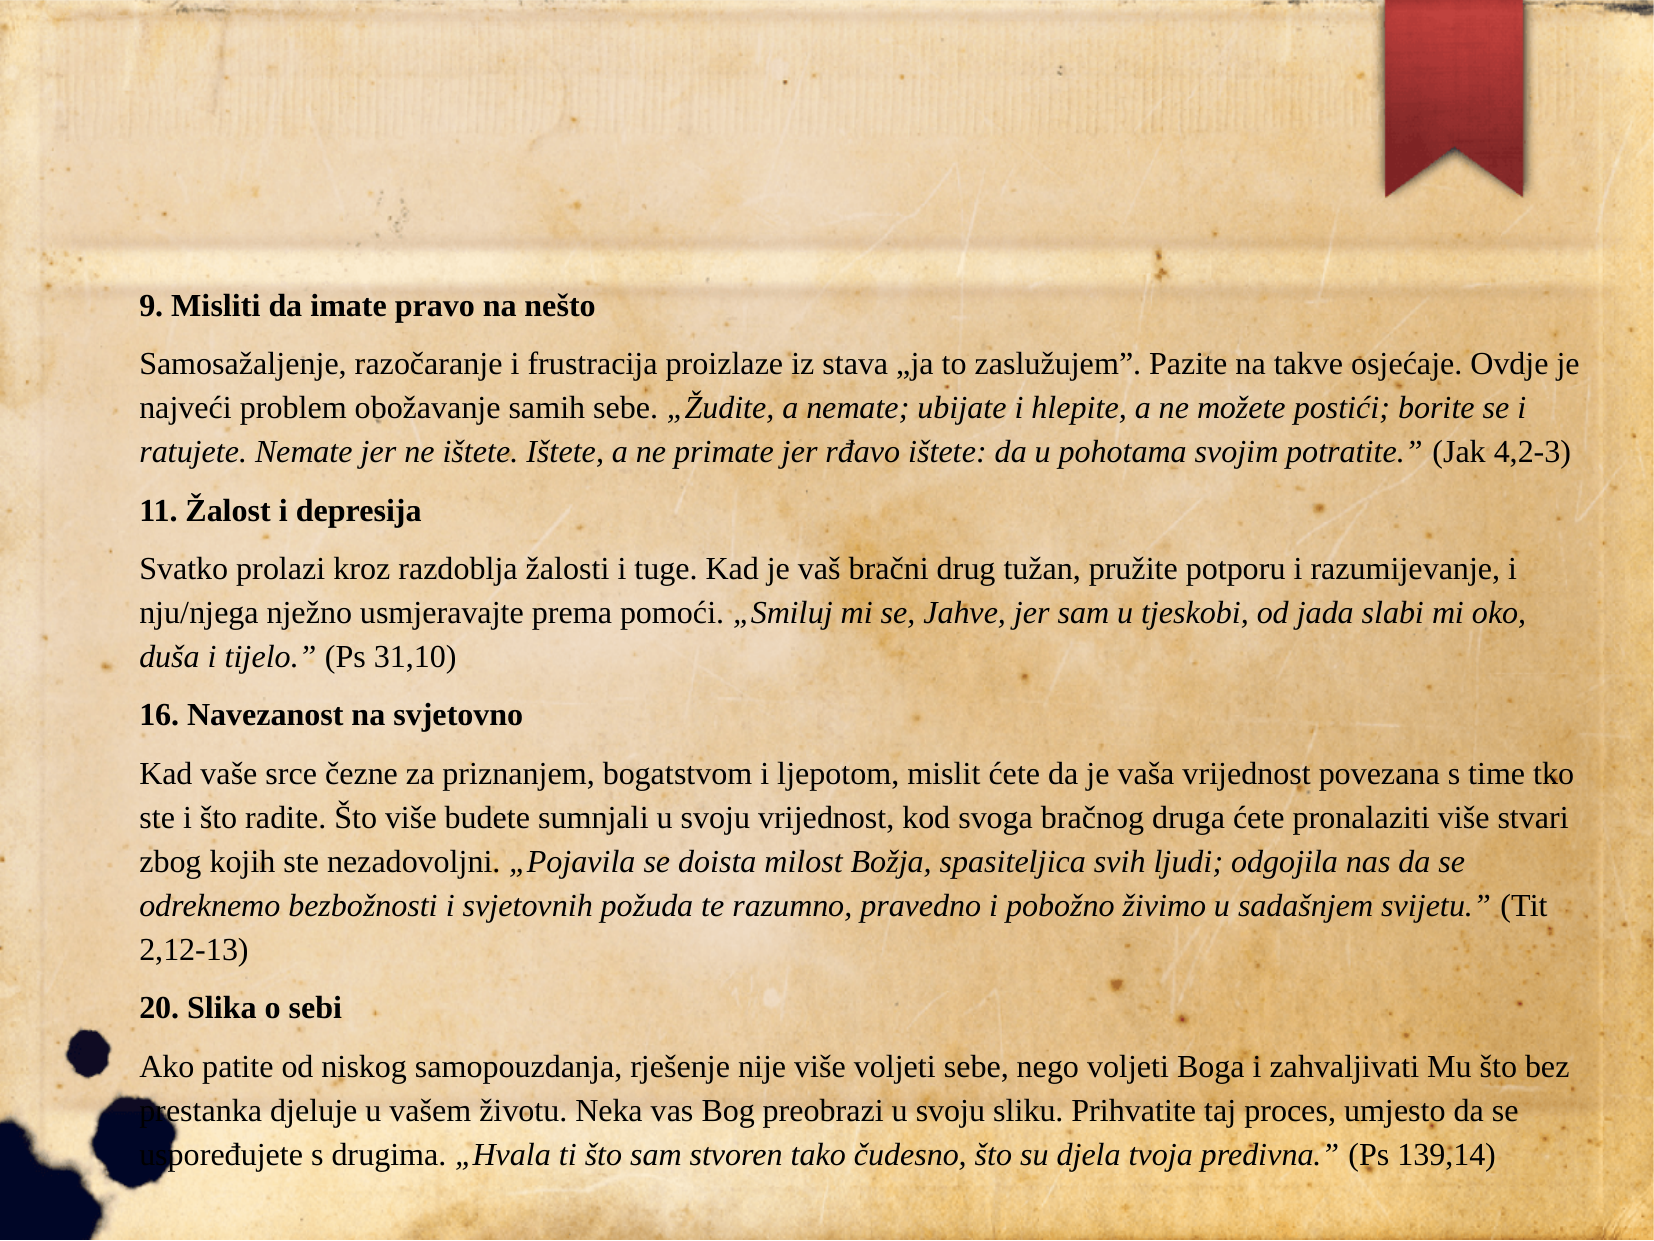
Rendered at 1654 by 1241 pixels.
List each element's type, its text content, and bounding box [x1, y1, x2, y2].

list 9. Misliti da imate pravo na nešto Samosažaljenje, razočaranje i frustracija proizlaze iz stava „ja to zaslužujem”. Pazite na takve osjećaje. Ovdje je najveći problem obožavanje samih sebe. „Žudite, a nemate; ubijate i hlepite, a ne možete postići; borite se i ratujete. Nemate jer ne ištete. Ištete, a ne primate jer rđavo ištete: da u pohotama svojim potratite.” (Jak 4,2-3) 11. Žalost i depresija Svatko prolazi kroz razdoblja žalosti i tuge. Kad je vaš bračni drug tužan, pružite potporu i razumijevanje, i nju/njega nježno usmjeravajte prema pomoći. „Smiluj mi se, Jahve, jer sam u tjeskobi, od jada slabi mi oko, duša i tijelo.” (Ps 31,10) 16. Navezanost na svjetovno Kad vaše srce čezne za priznanjem, bogatstvom i ljepotom, mislit ćete da je vaša vrijednost povezana s time tko ste i što radite. Što više budete sumnjali u svoju vrijednost, kod svoga bračnog druga ćete pronalaziti više stvari zbog kojih ste nezadovoljni. „Pojavila se doista milost Božja, spasiteljica svih ljudi; odgojila nas da se odreknemo bezbožnosti i svjetovnih požuda te razumno, pravedno i pobožno živimo u sadašnjem svijetu.” (Tit 2,12-13) 20. Slika o sebi Ako patite od niskog samopouzdanja, rješenje nije više voljeti sebe, nego voljeti Boga i zahvaljivati Mu što bez prestanka djeluje u vašem životu. Neka vas Bog preobrazi u svoju sliku. Prihvatite taj proces, umjesto da se uspoređujete s drugima. „Hvala ti što sam stvoren tako čudesno, što su djela tvoja predivna.” (Ps 139,14) [139, 278, 1595, 1181]
picture [0, 0, 1654, 1240]
